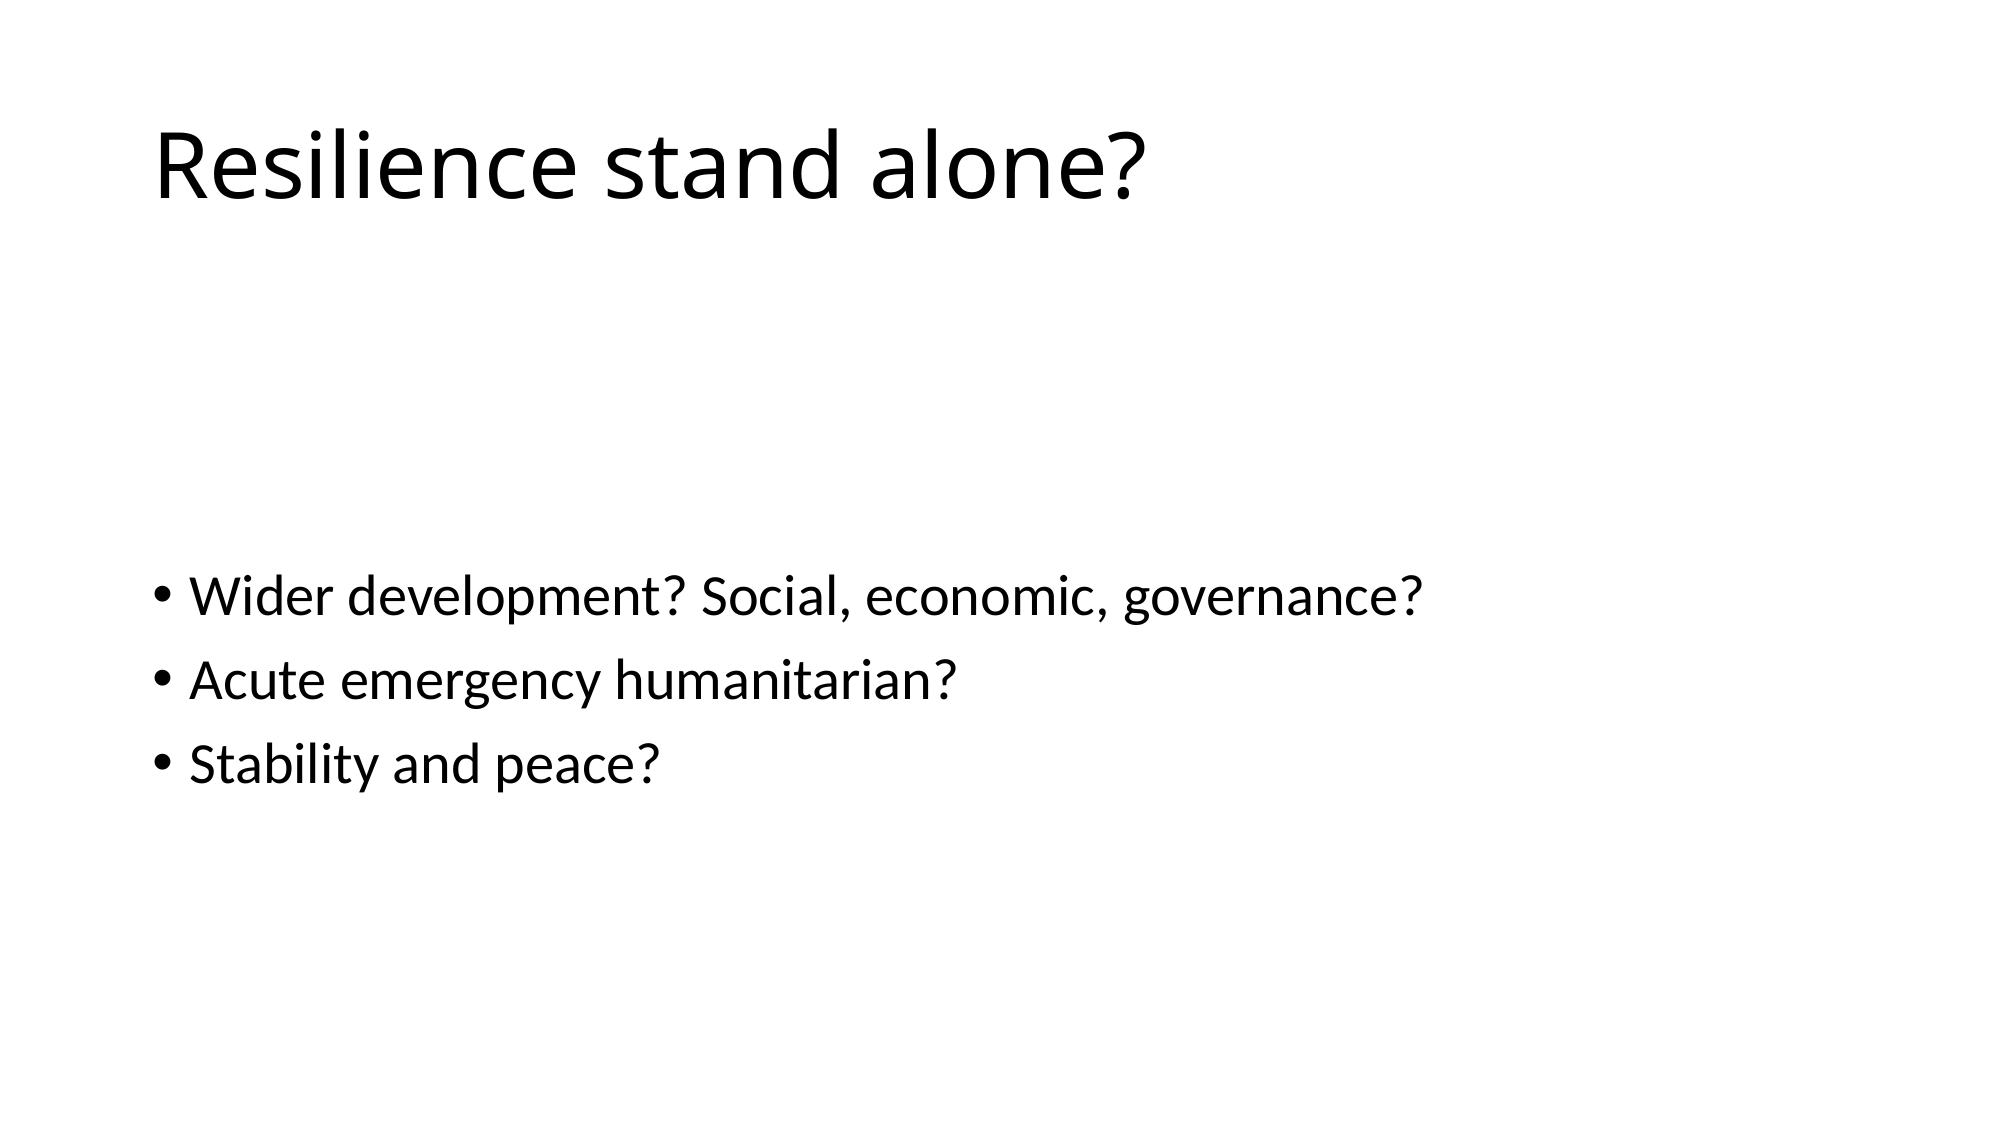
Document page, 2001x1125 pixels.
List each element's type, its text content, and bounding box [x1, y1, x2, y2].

list Wider development? Social, economic, governance? Acute emergency humanitarian? Stability and peace? [137, 299, 1863, 1014]
title Resilience stand alone? [137, 59, 1863, 278]
